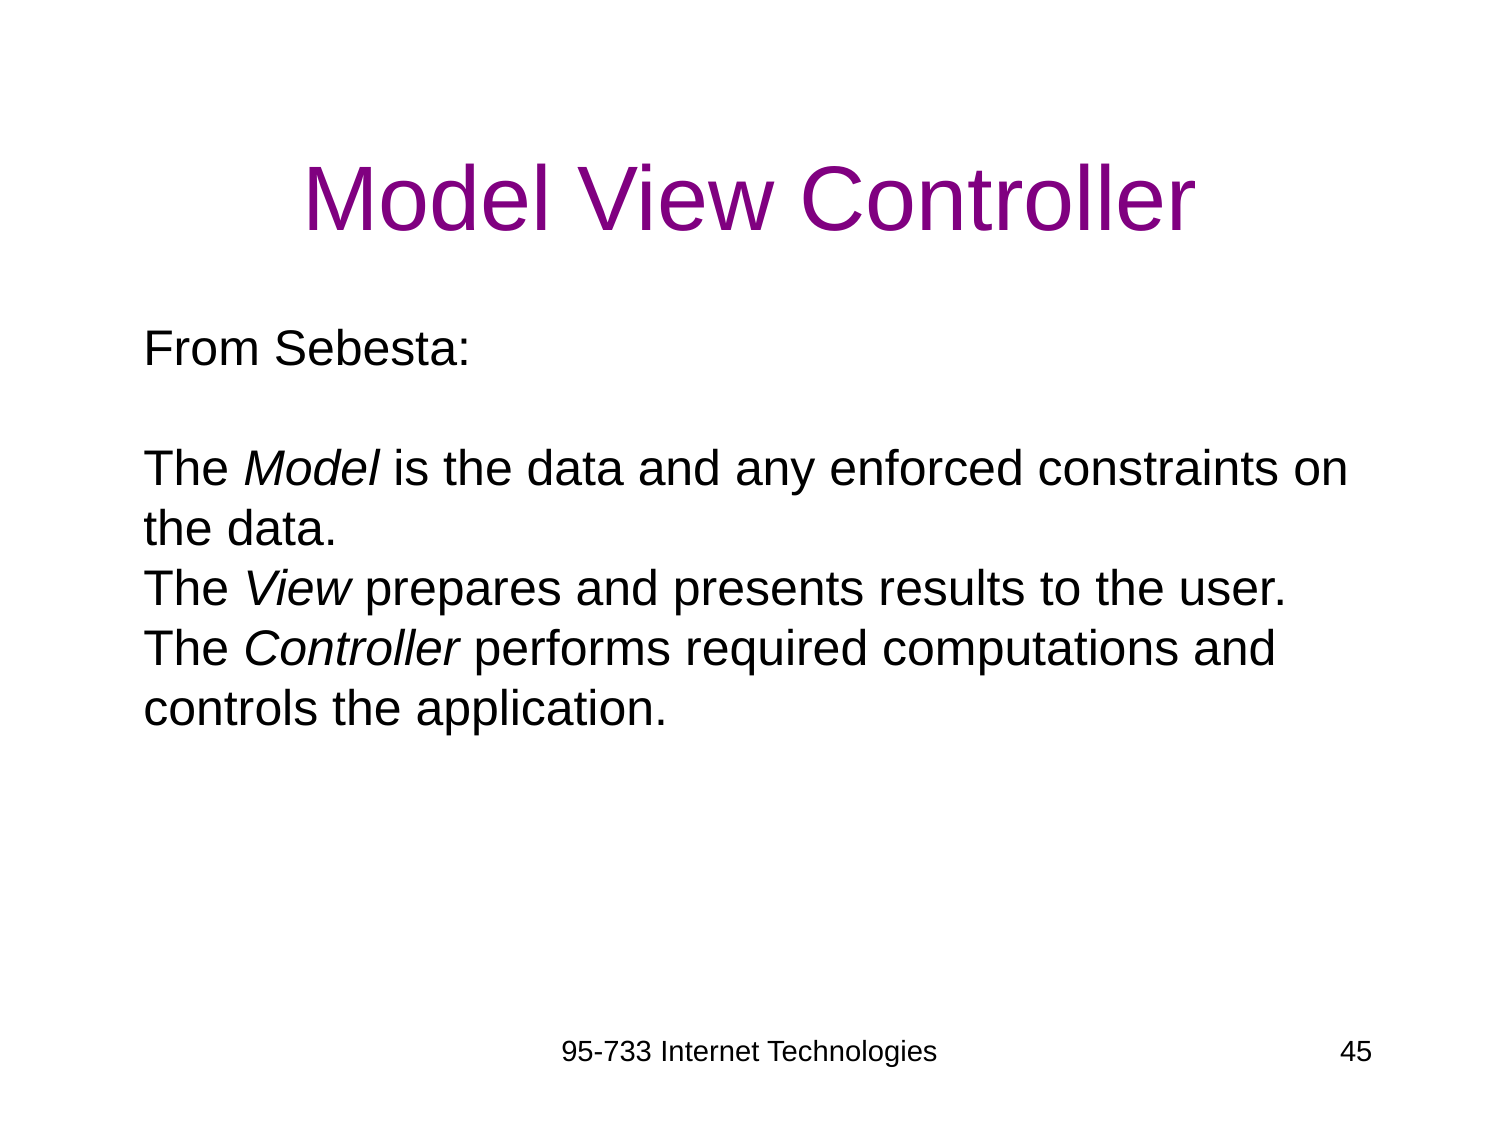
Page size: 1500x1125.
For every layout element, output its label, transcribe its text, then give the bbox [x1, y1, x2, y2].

text_box From Sebesta: The Model is the data and any enforced constraints on the data. The View prepares and presents results to the user. The Controller performs required computations and controls the application. [128, 307, 1365, 863]
footer 95-733 Internet Technologies [512, 1024, 988, 1101]
title Model View Controller [112, 99, 1388, 288]
slide_number 45 [1074, 1024, 1388, 1101]
